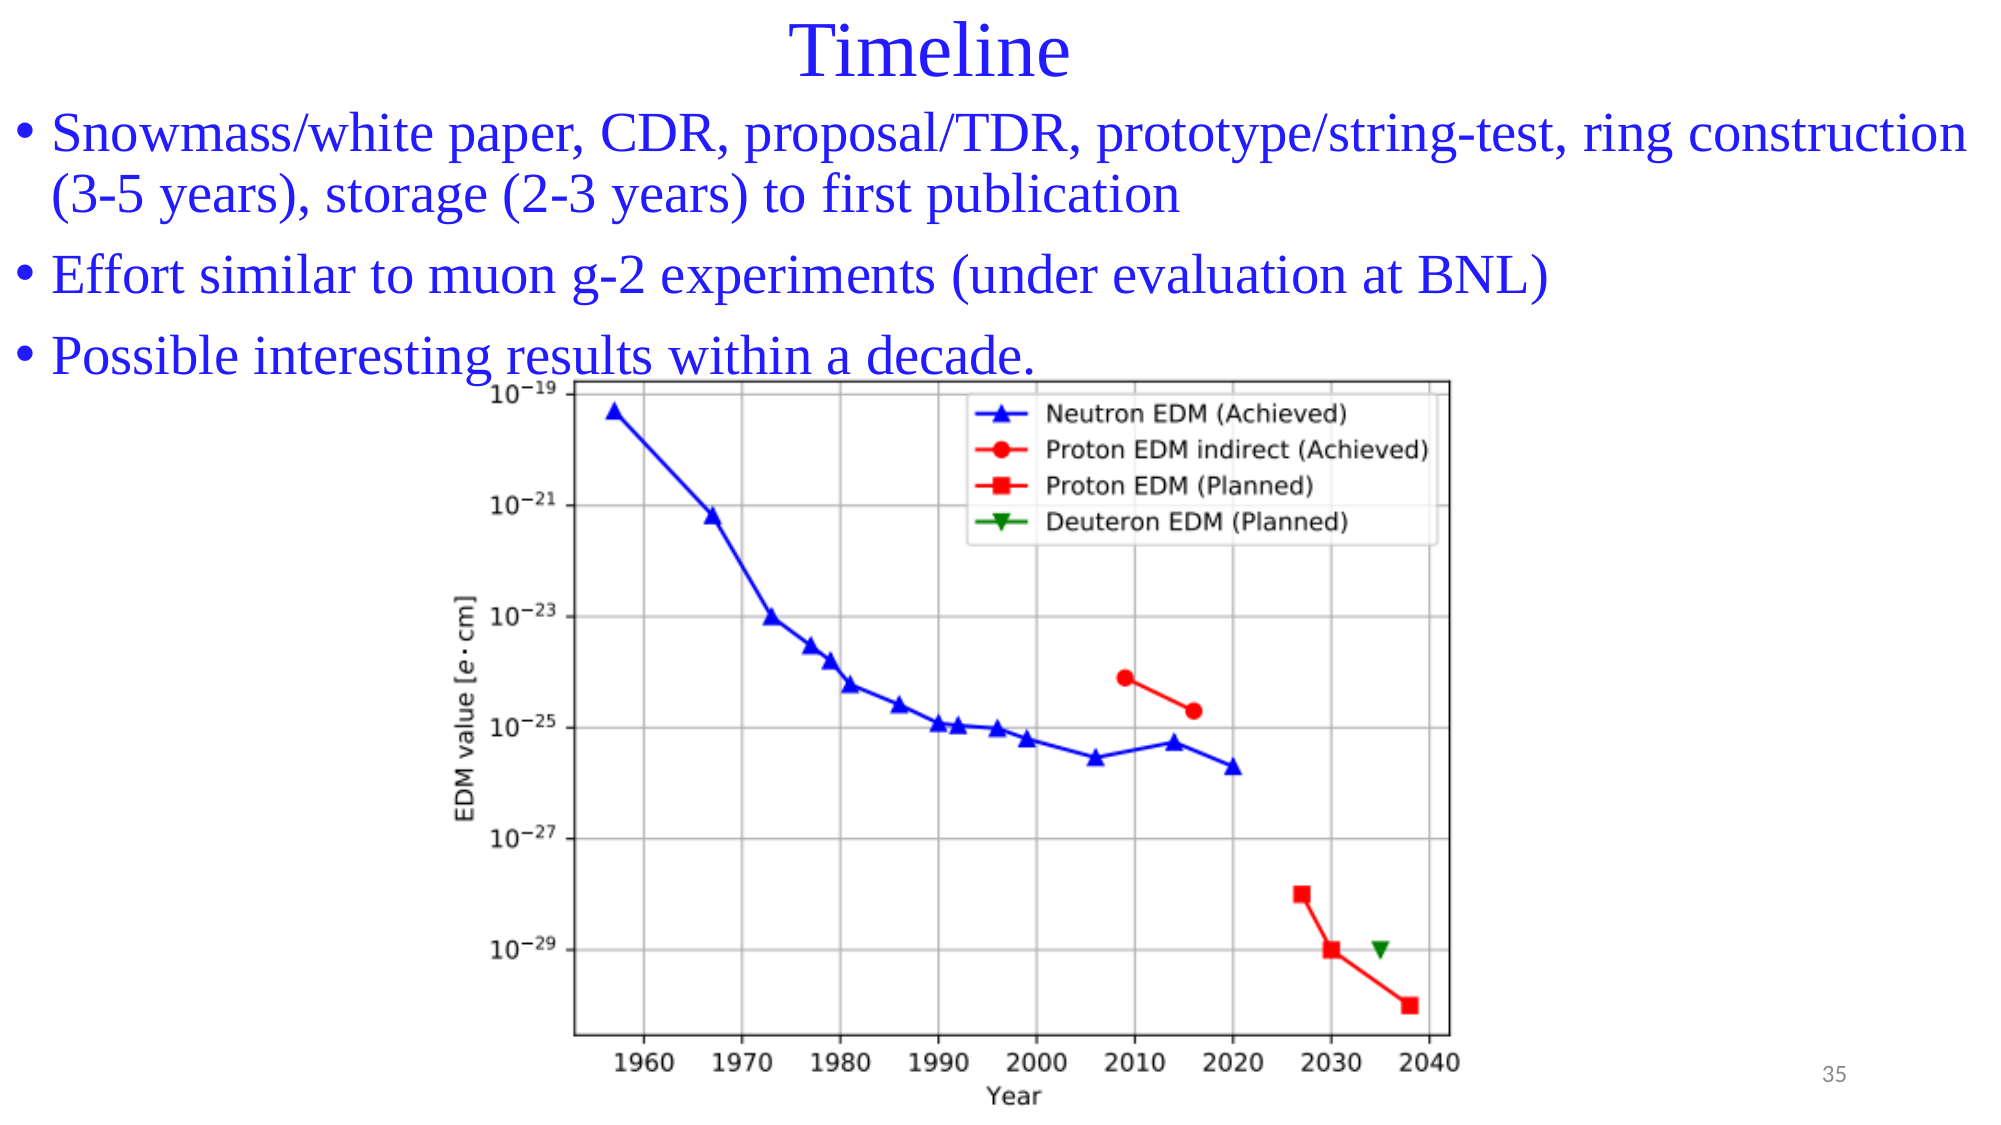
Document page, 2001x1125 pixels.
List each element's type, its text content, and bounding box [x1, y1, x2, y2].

list Snowmass/white paper, CDR, proposal/TDR, prototype/string-test, ring construction (3-5 years), storage (2-3 years) to first publication Effort similar to muon g-2 experiments (under evaluation at BNL) Possible interesting results within a decade. [0, 95, 2000, 397]
title Timeline [255, 0, 1606, 95]
picture [434, 280, 1560, 1125]
slide_number 35 [1560, 1042, 1863, 1103]
